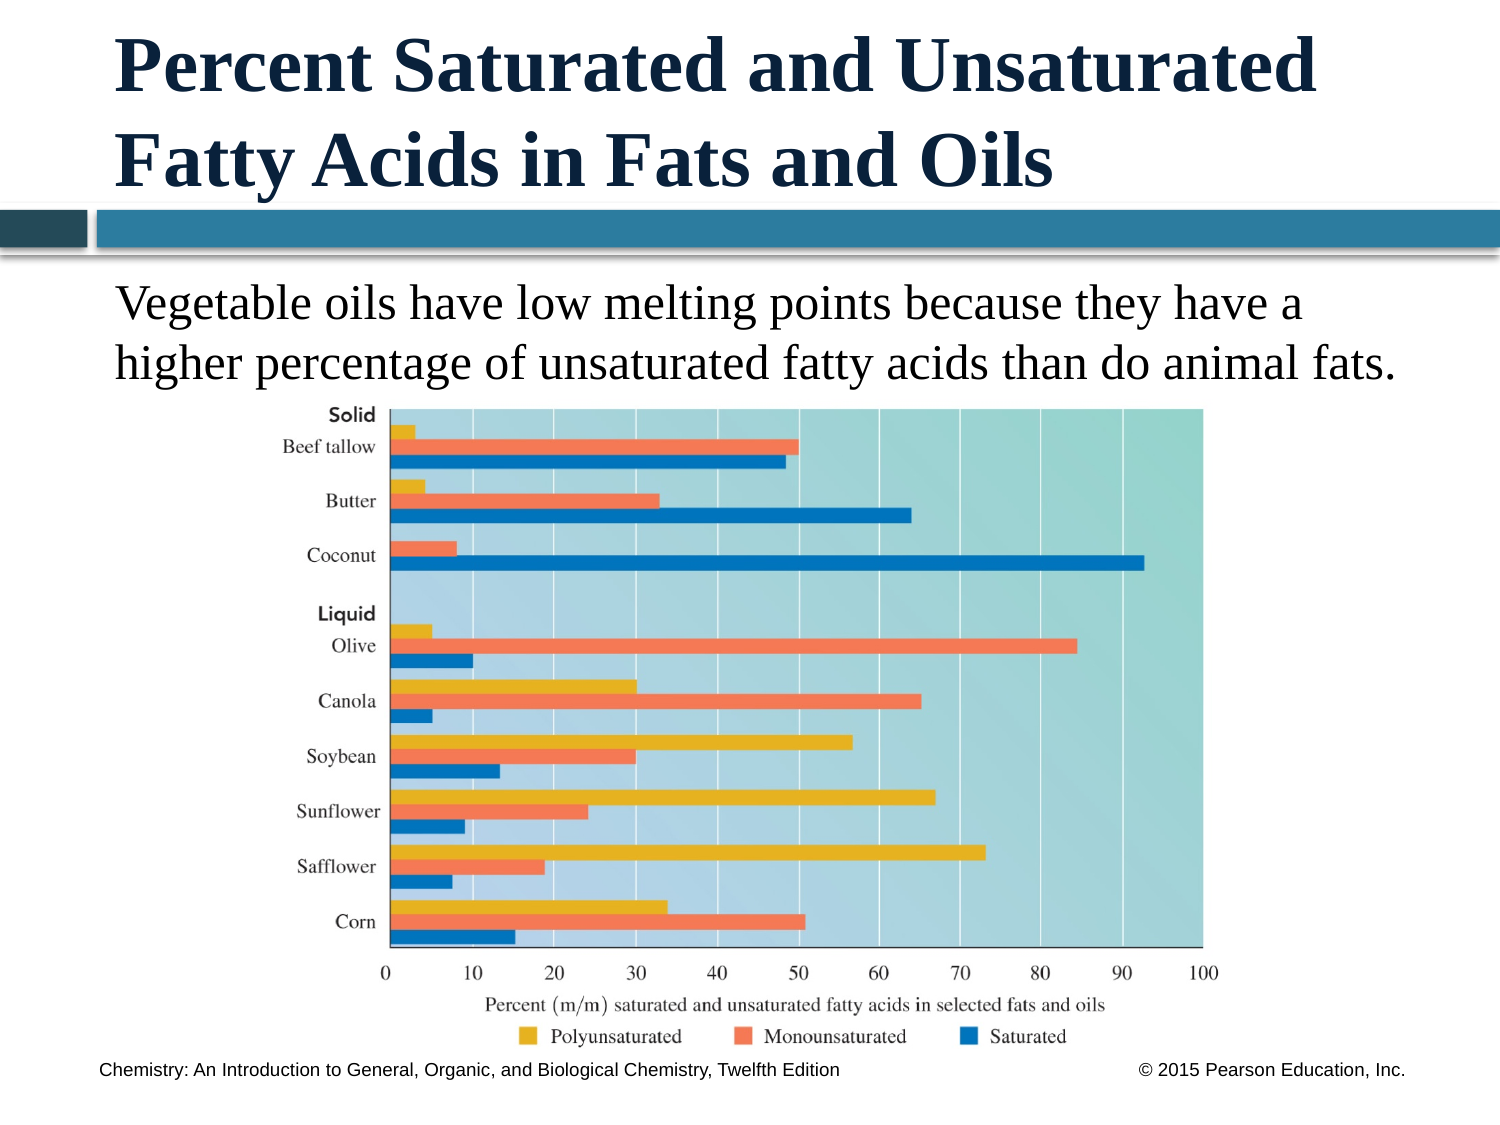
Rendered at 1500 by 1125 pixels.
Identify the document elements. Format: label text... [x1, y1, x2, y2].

text_box Vegetable oils have low melting points because they have a higher percentage of unsaturated fatty acids than do animal fats. [99, 262, 1425, 398]
picture [274, 399, 1226, 1050]
title Percent Saturated and Unsaturated Fatty Acids in Fats and Oils [99, 25, 1370, 188]
